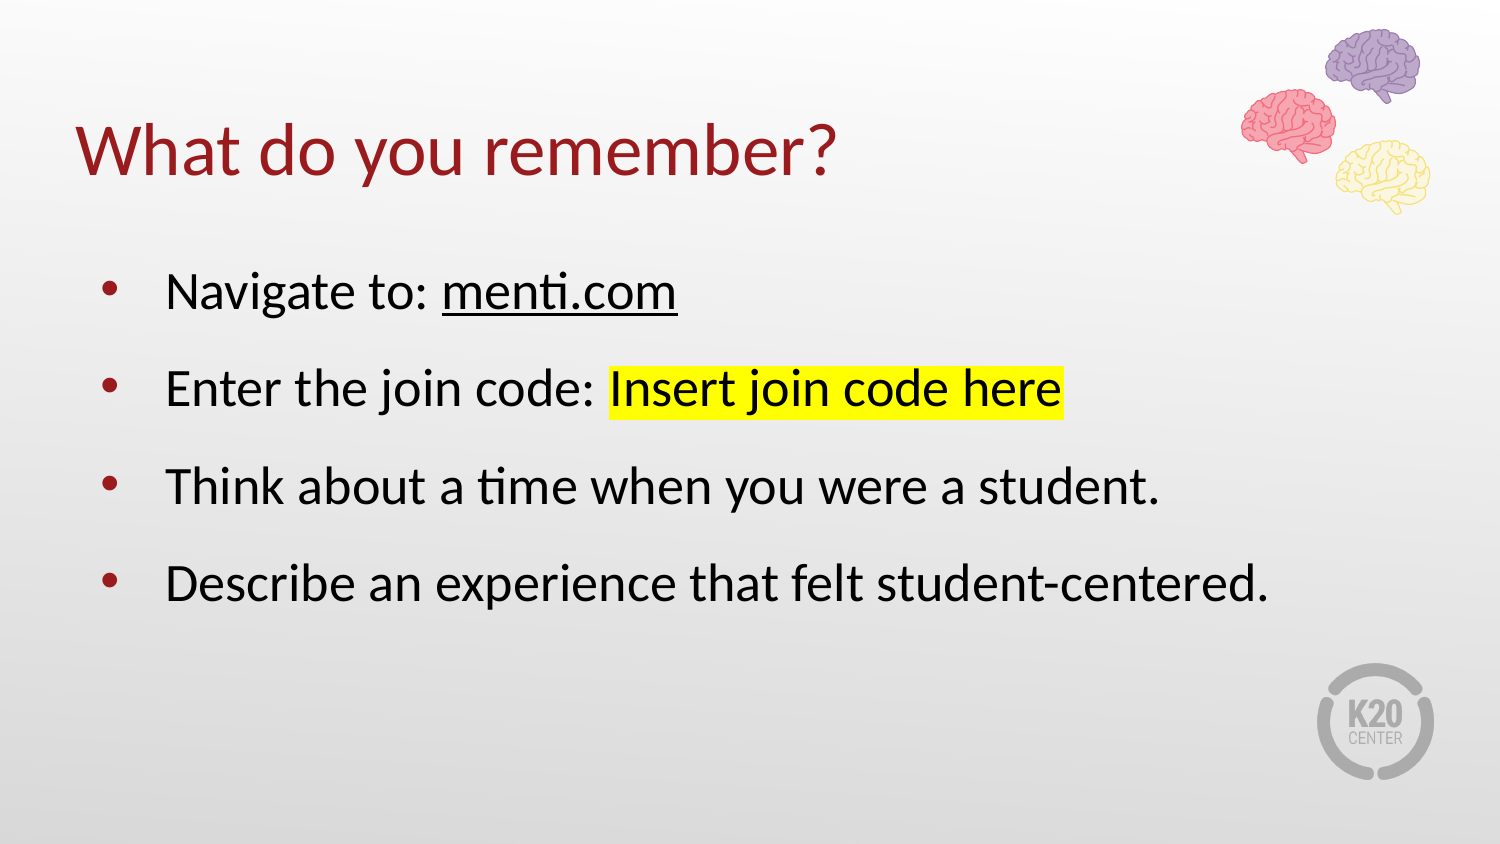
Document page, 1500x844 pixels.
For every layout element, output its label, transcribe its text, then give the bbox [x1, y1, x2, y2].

picture [1233, 13, 1449, 229]
list Navigate to: menti.com Enter the join code: Insert join code here Think about a time when you were a student. Describe an experience that felt student-centered. [75, 214, 1425, 779]
picture [1300, 646, 1451, 797]
title What do you remember? [75, 50, 1228, 191]
